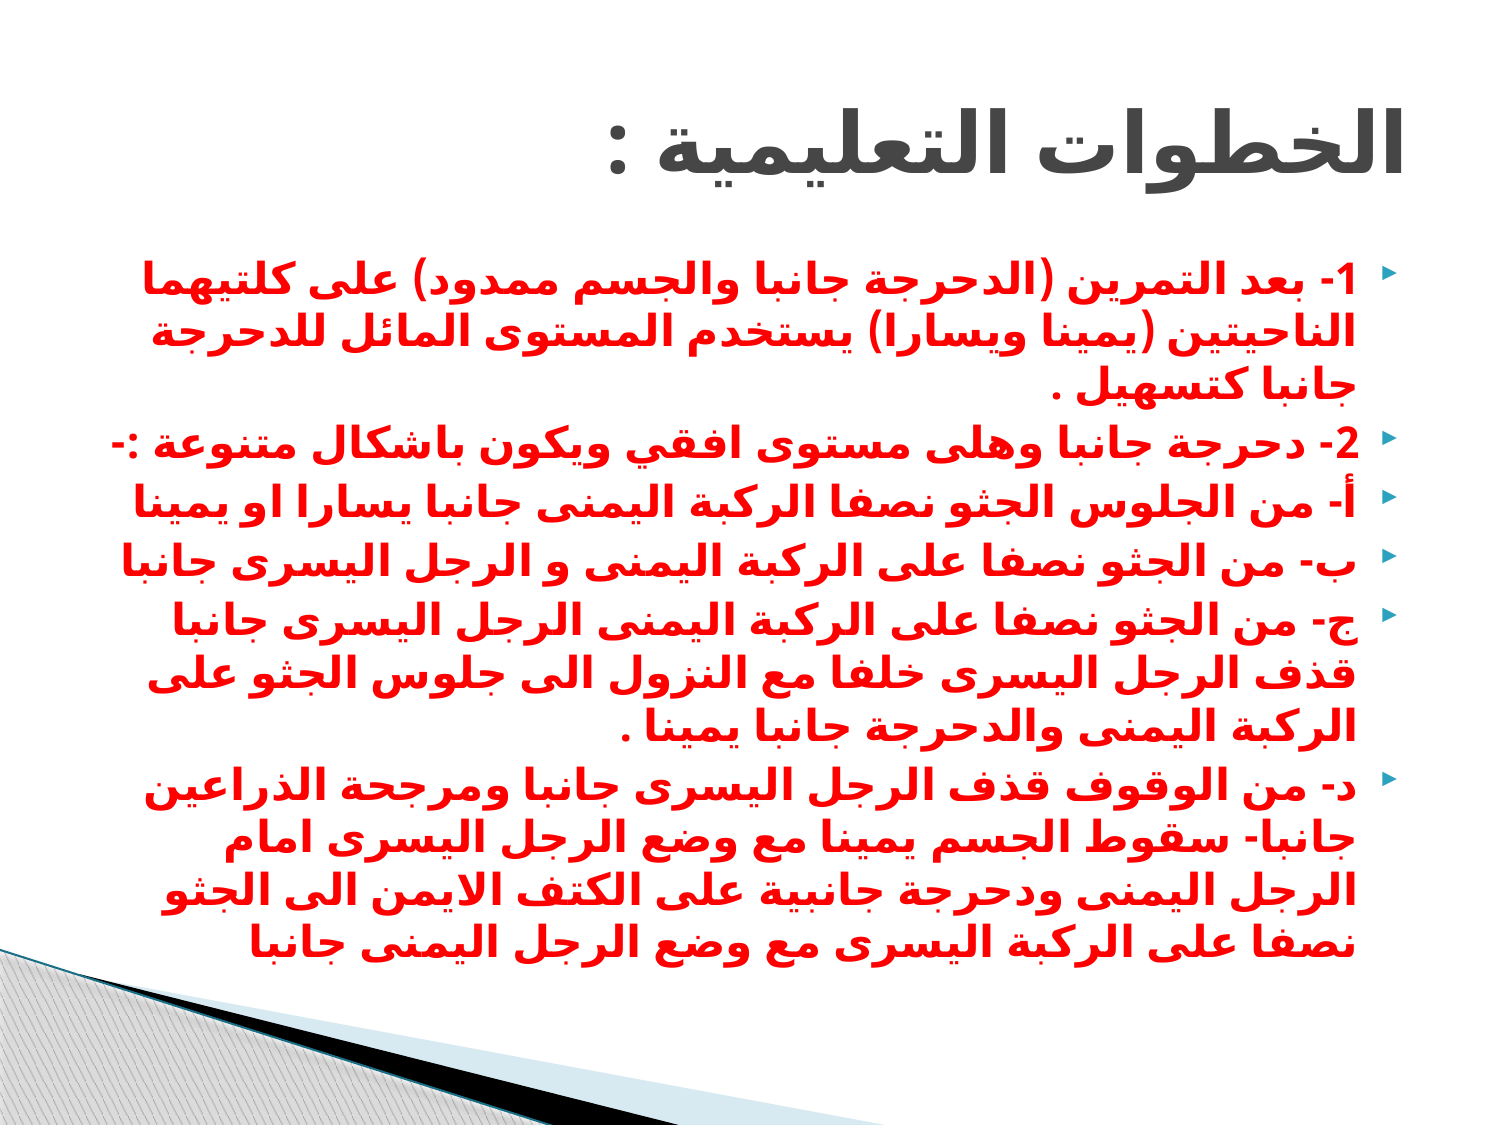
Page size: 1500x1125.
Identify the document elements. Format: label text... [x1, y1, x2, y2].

title الخطوات التعليمية : [75, 45, 1425, 233]
list 1- بعد التمرين (الدحرجة جانبا والجسم ممدود) على كلتيهما الناحيتين (يمينا ويسارا) يستخدم المستوى المائل للدحرجة جانبا كتسهيل . 2- دحرجة جانبا وهلى مستوى افقي ويكون باشكال متنوعة :- أ- من الجلوس الجثو نصفا الركبة اليمنى جانبا يسارا او يمينا ب- من الجثو نصفا على الركبة اليمنى و الرجل اليسرى جانبا ج- من الجثو نصفا على الركبة اليمنى الرجل اليسرى جانبا قذف الرجل اليسرى خلفا مع النزول الى جلوس الجثو على الركبة اليمنى والدحرجة جانبا يمينا . د- من الوقوف قذف الرجل اليسرى جانبا ومرجحة الذراعين جانبا- سقوط الجسم يمينا مع وضع الرجل اليسرى امام الرجل اليمنى ودحرجة جانبية على الكتف الايمن الى الجثو نصفا على الركبة اليسرى مع وضع الرجل اليمنى جانبا [75, 243, 1425, 986]
